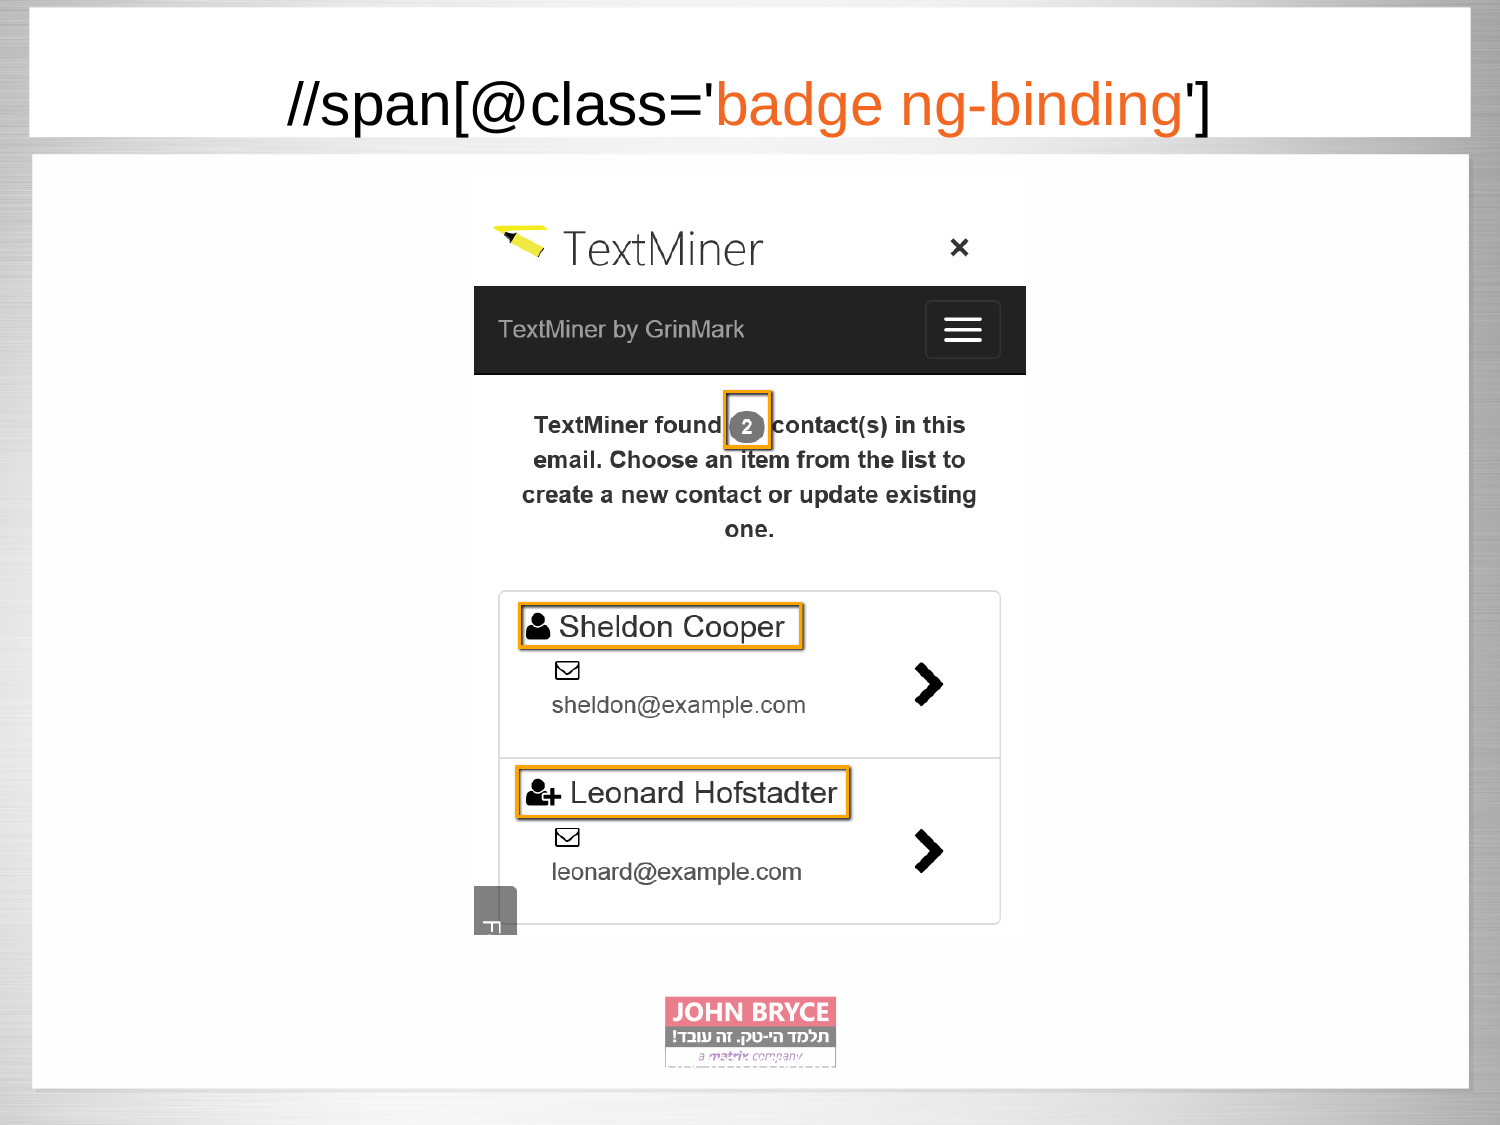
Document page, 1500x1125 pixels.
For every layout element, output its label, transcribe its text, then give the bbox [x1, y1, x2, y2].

text_box //span[@class='badge ng-binding'] [52, 49, 1448, 210]
text_box Automated UI testing in uncontrollably improving environment [203, 1039, 1254, 1114]
picture [0, 0, 1500, 1125]
